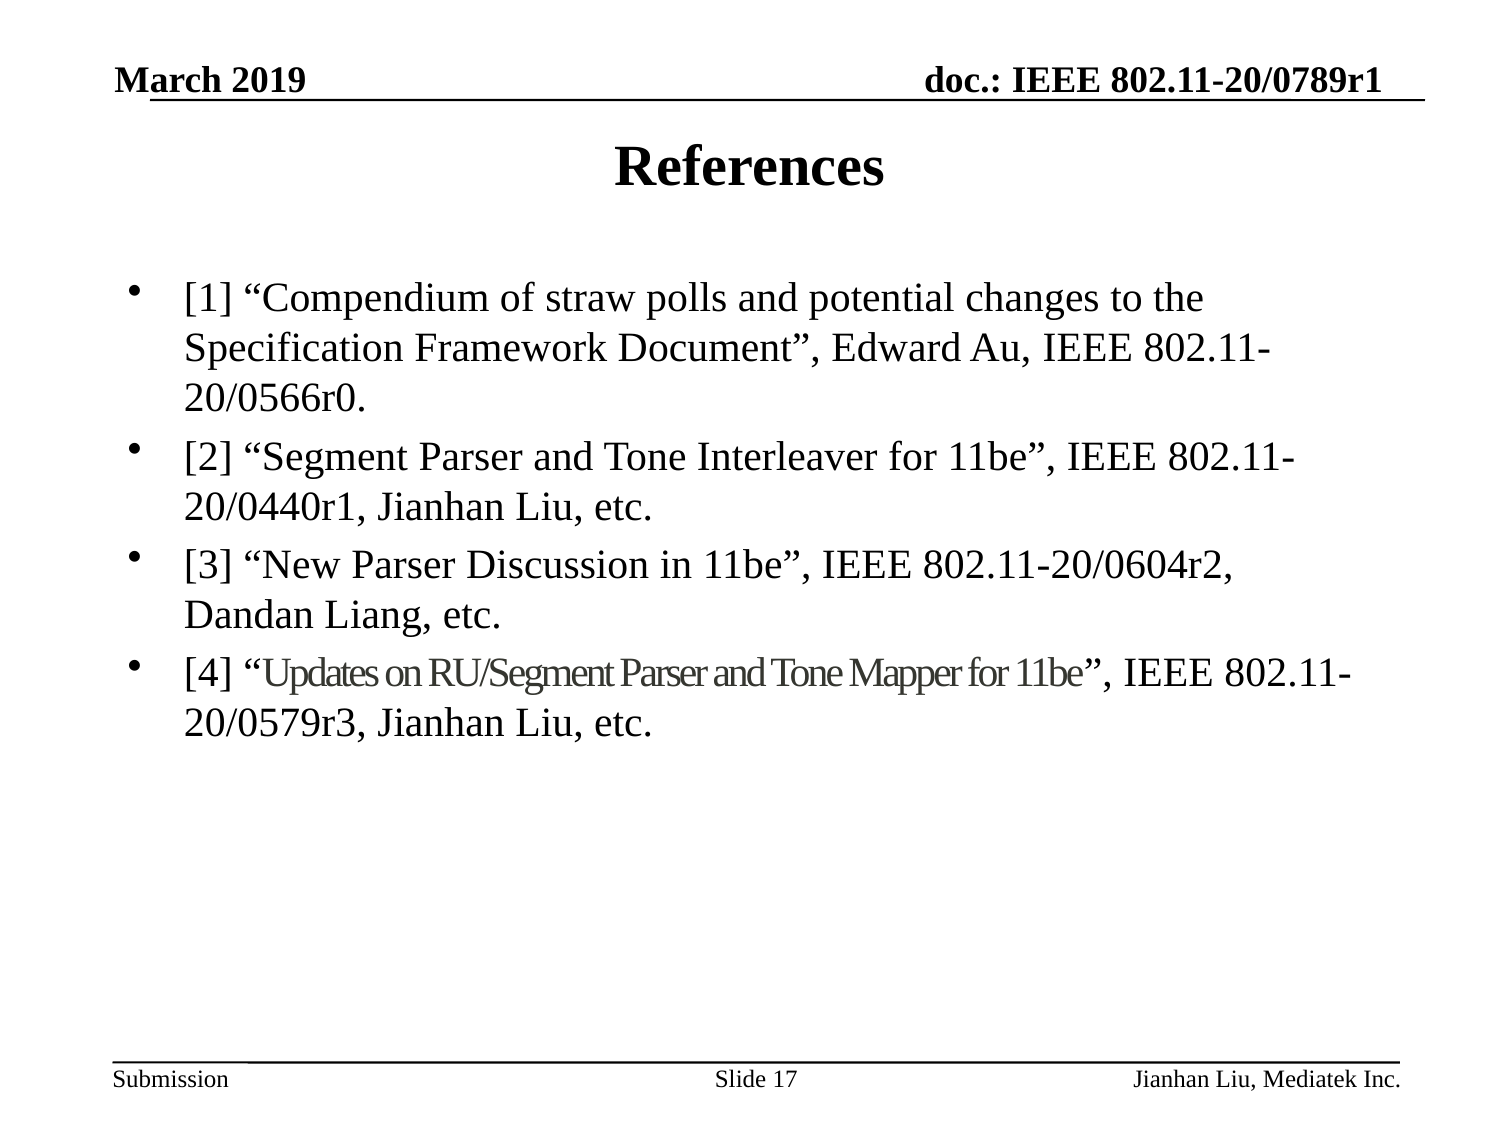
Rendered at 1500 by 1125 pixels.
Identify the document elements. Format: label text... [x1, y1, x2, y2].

slide_number Slide 17 [712, 1061, 800, 1093]
list [1] “Compendium of straw polls and potential changes to the Specification Framework Document”, Edward Au, IEEE 802.11-20/0566r0. [2] “Segment Parser and Tone Interleaver for 11be”, IEEE 802.11-20/0440r1, Jianhan Liu, etc. [3] “New Parser Discussion in 11be”, IEEE 802.11-20/0604r2, Dandan Liang, etc. [4] “Updates on RU/Segment Parser and Tone Mapper for 11be”, IEEE 802.11-20/0579r3, Jianhan Liu, etc. [112, 262, 1388, 1001]
title References [112, 112, 1388, 213]
footer Jianhan Liu, Mediatek Inc. [1129, 1061, 1402, 1093]
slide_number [114, 54, 309, 101]
